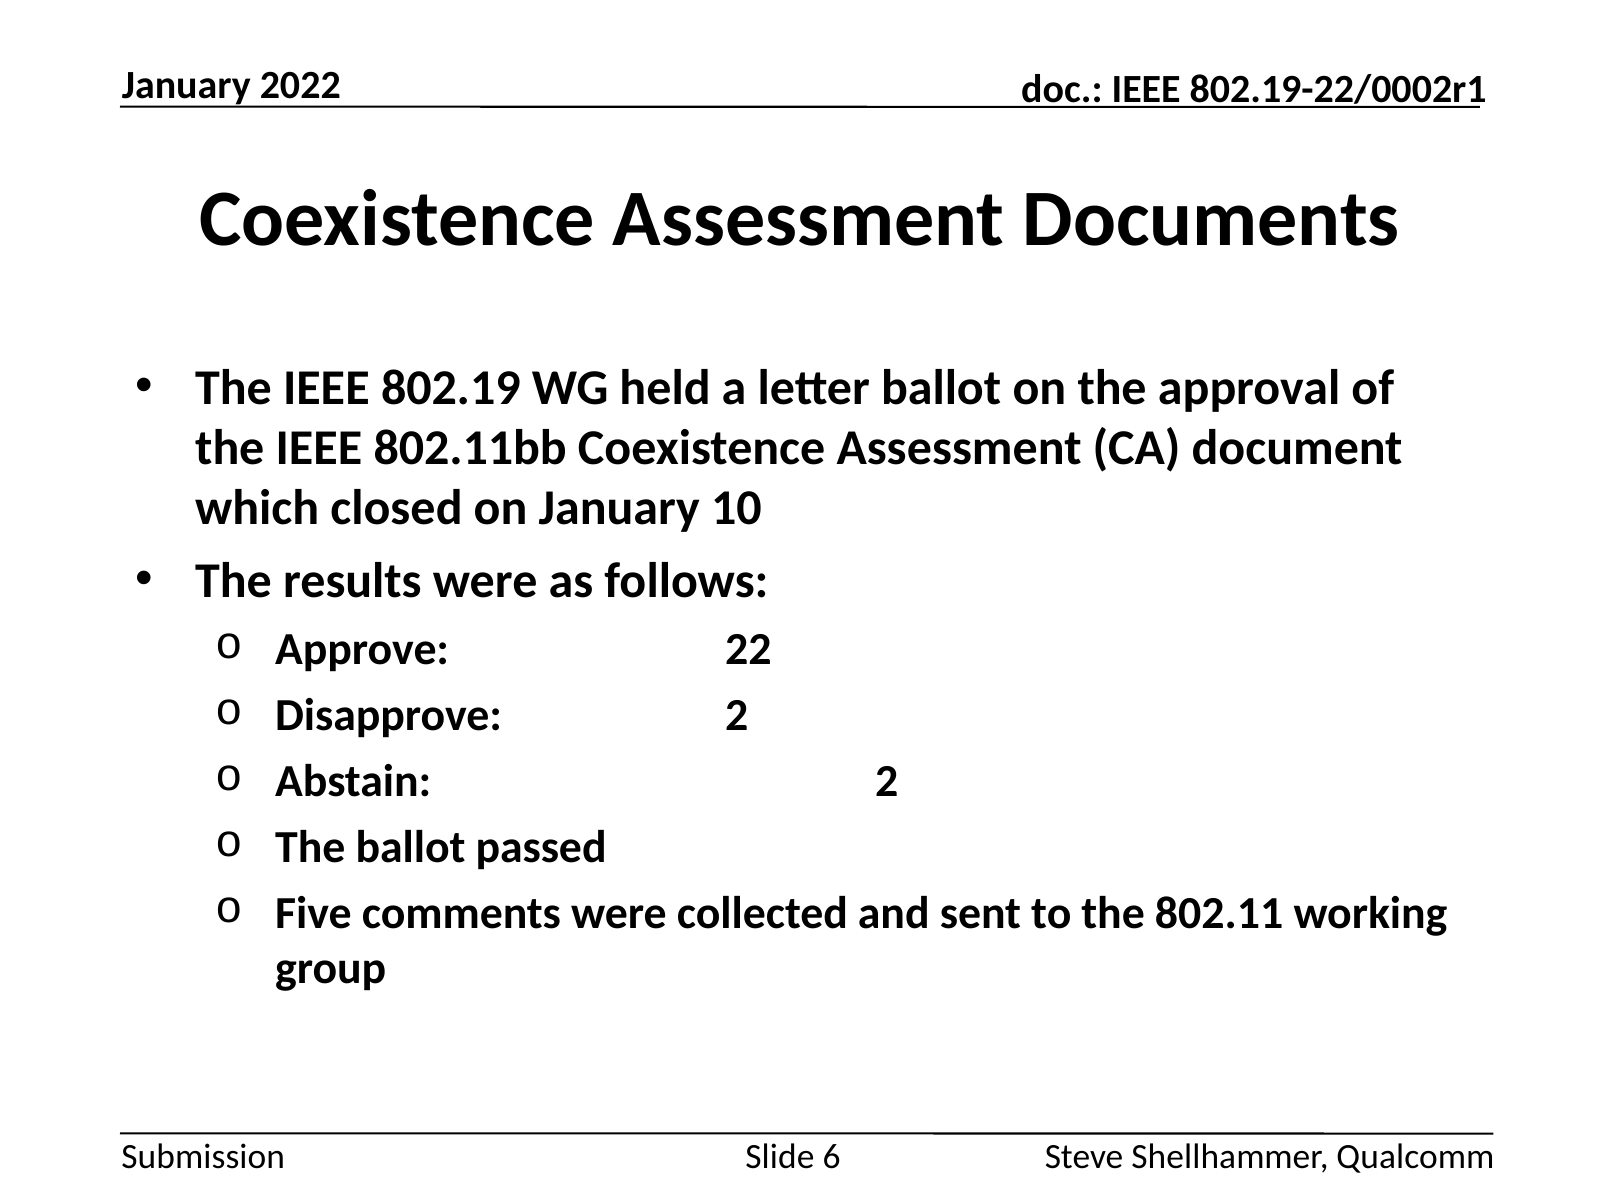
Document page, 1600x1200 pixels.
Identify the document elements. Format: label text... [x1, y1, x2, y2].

title Coexistence Assessment Documents [119, 119, 1480, 307]
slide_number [121, 58, 451, 107]
slide_number Slide 6 [733, 1132, 854, 1197]
list The IEEE 802.19 WG held a letter ballot on the approval of the IEEE 802.11bb Coexistence Assessment (CA) document which closed on January 10 The results were as follows: Approve: 22 Disapprove: 2 Abstain: 2 The ballot passed Five comments were collected and sent to the 802.11 working group [119, 346, 1480, 1067]
footer Steve Shellhammer, Qualcomm [937, 1132, 1495, 1174]
